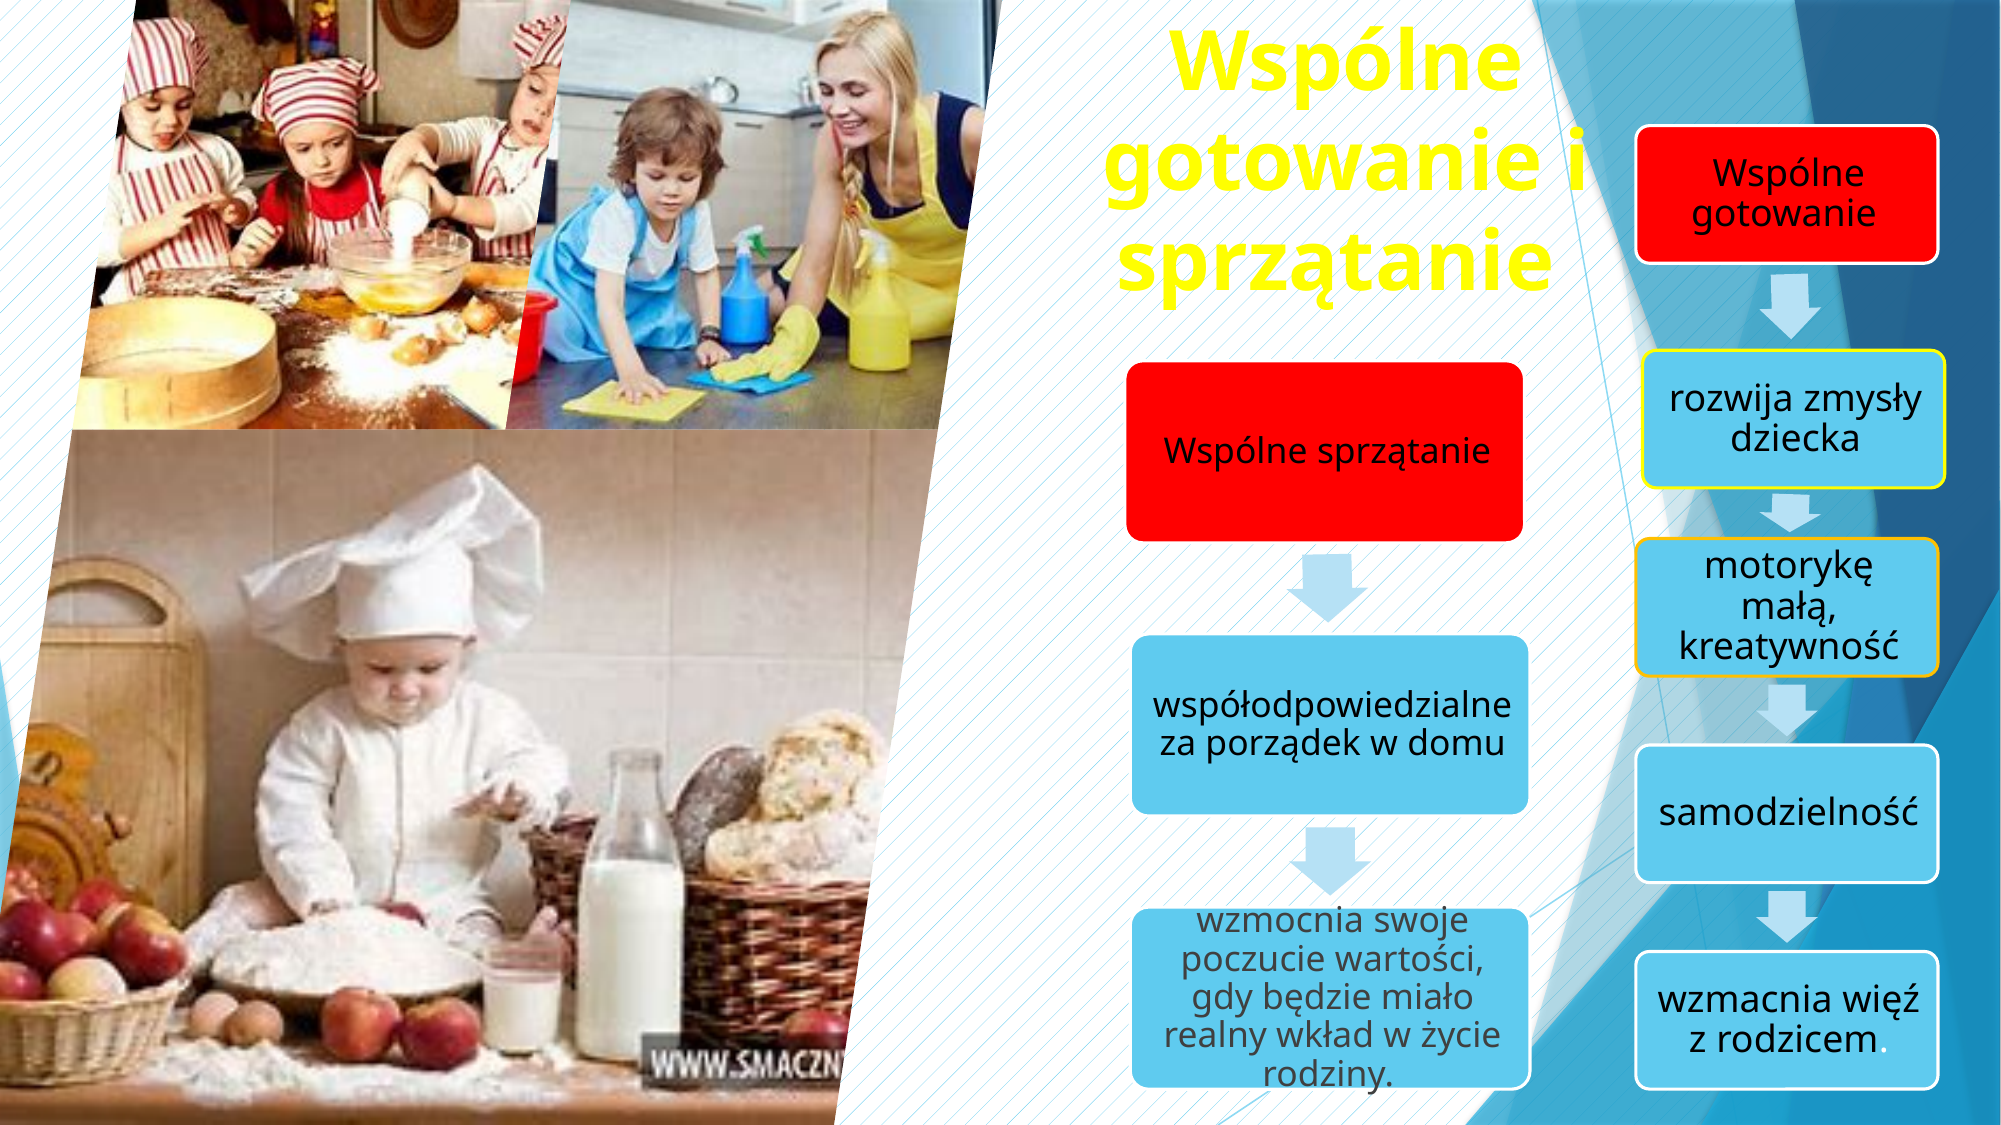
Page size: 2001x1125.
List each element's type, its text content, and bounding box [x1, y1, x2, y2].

text_box Wspólne gotowanie i sprzątanie [1004, 0, 1694, 315]
picture [0, 0, 1003, 1125]
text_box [1537, 124, 2000, 1090]
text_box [1095, 360, 1566, 1090]
